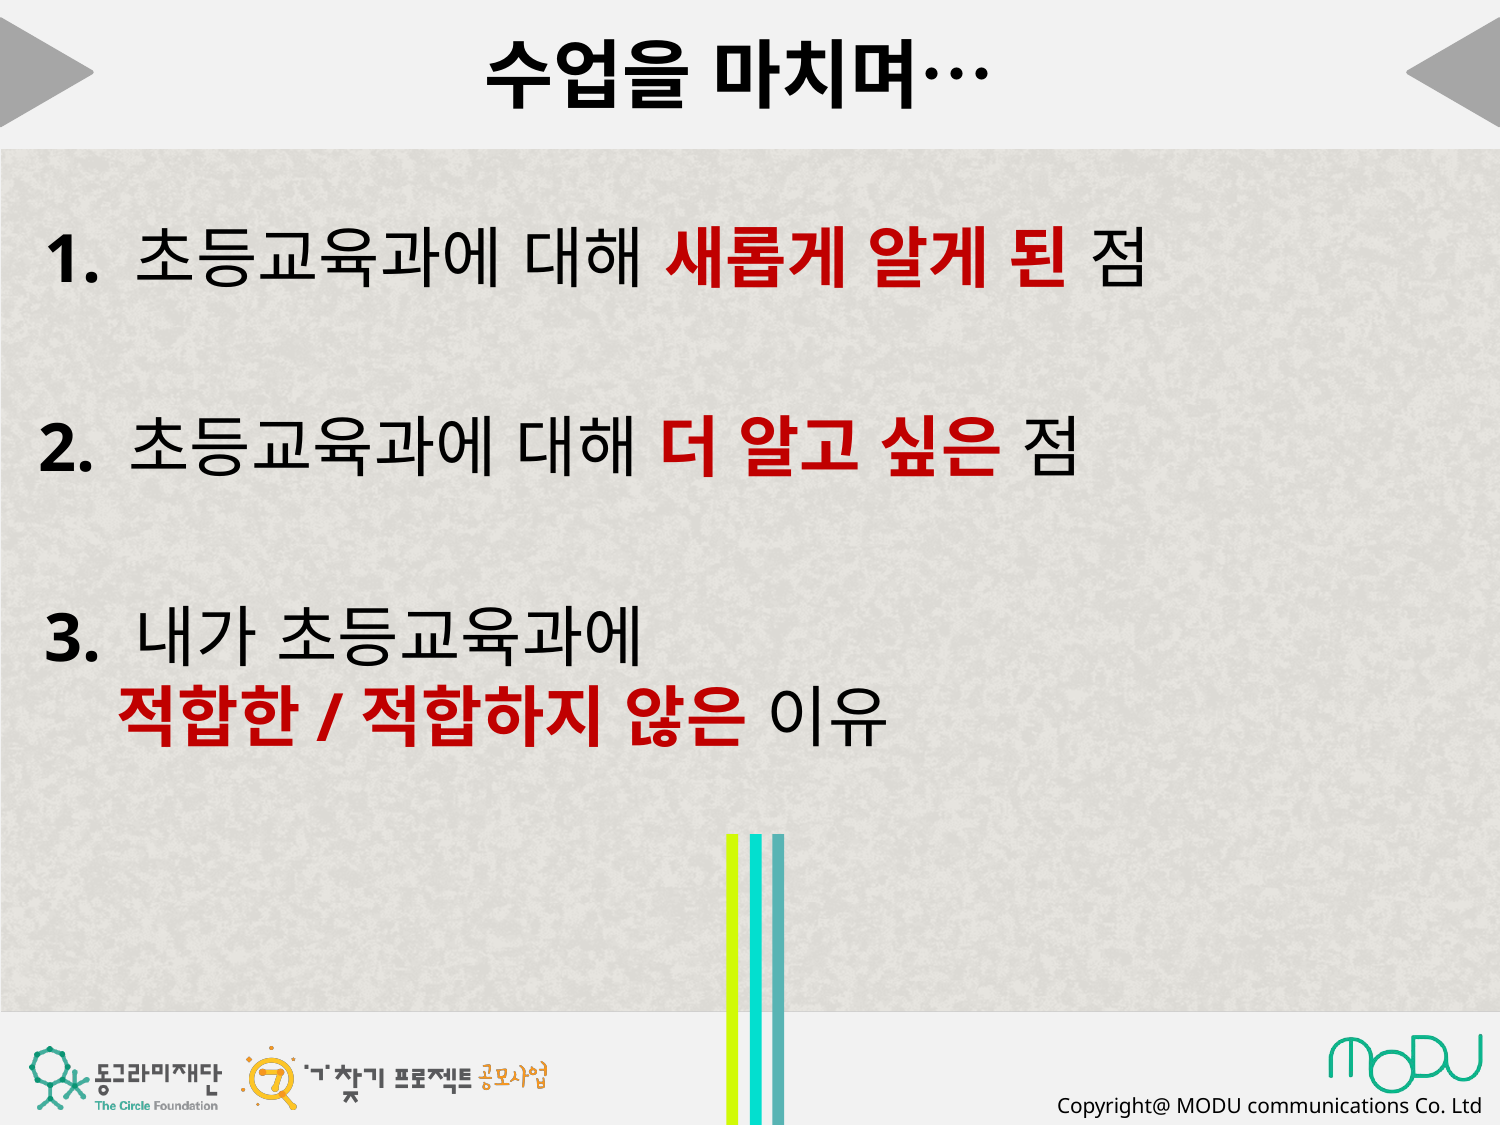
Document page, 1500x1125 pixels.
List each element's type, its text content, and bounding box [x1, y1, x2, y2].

text_box Copyright@ MODU communications Co. Ltd [1021, 1084, 1500, 1125]
picture [29, 1046, 222, 1110]
text_box 수업을 마치며… [64, 0, 1415, 146]
text_box [770, 1020, 786, 1125]
picture [241, 1046, 547, 1110]
text_box [748, 1020, 764, 1125]
picture [1328, 1032, 1483, 1095]
text_box [1415, 17, 1500, 128]
text_box [0, 17, 64, 128]
text_box [724, 1020, 740, 1125]
picture [0, 148, 1500, 1012]
